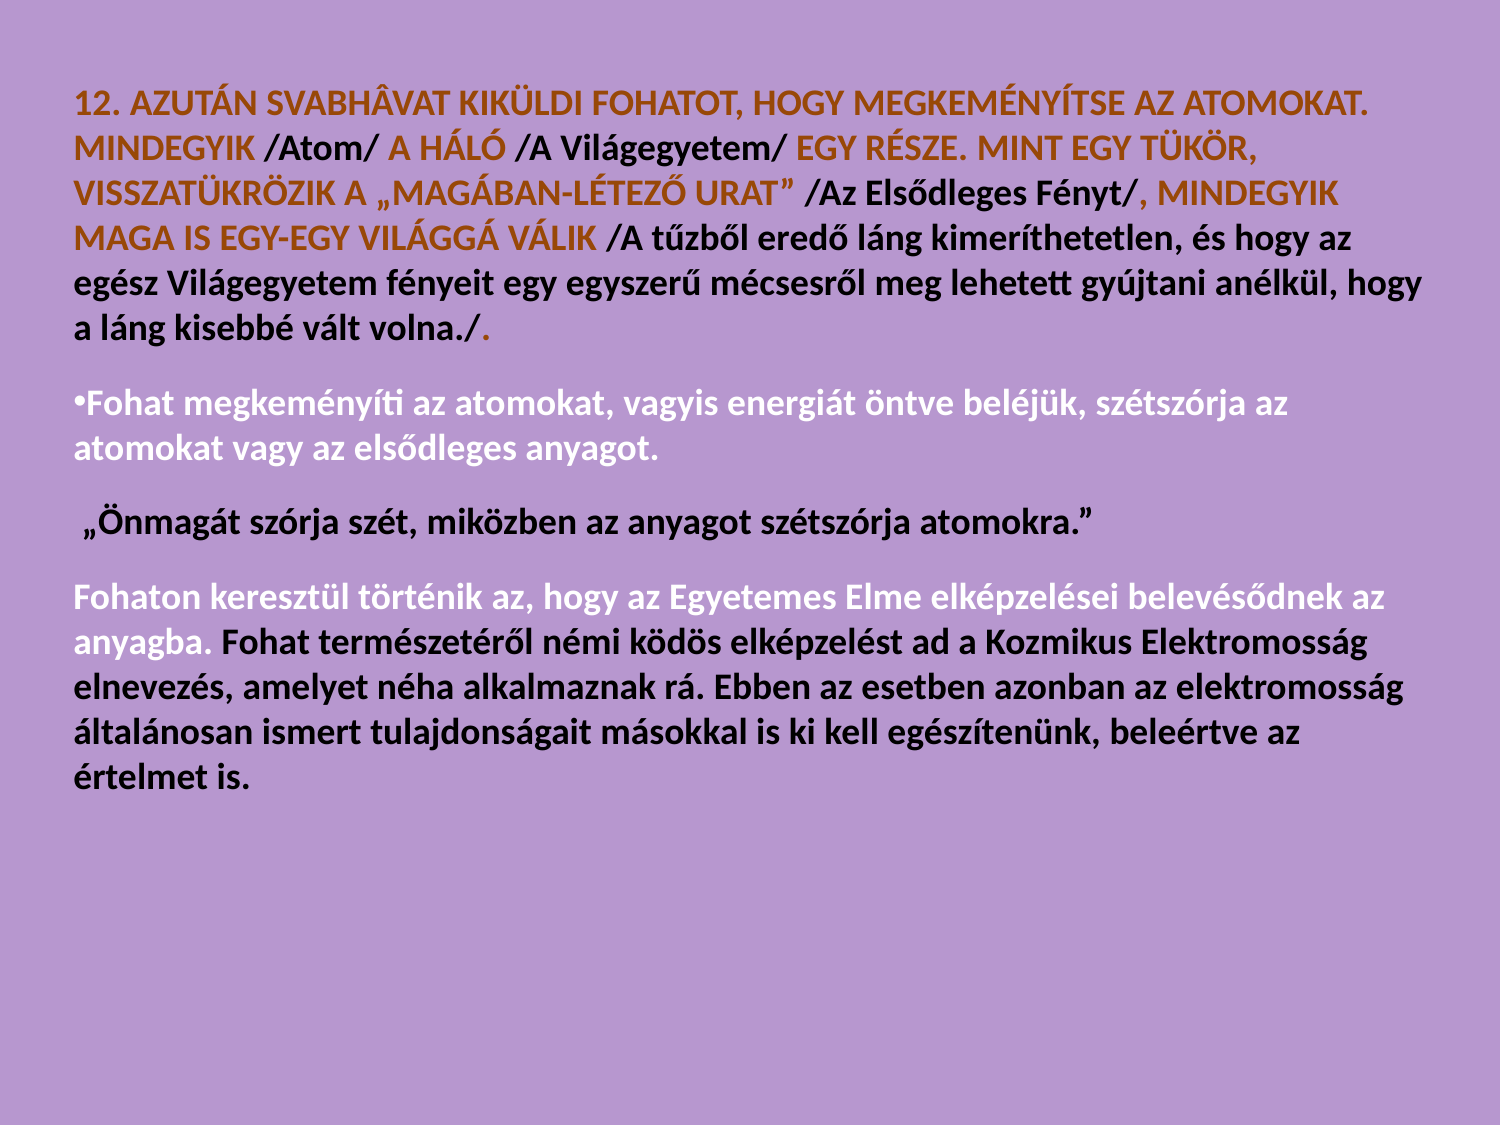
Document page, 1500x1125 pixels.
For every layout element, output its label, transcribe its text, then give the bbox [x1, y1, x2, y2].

text_box 12. AZUTÁN SVABHÂVAT KIKÜLDI FOHATOT, HOGY MEGKEMÉNYÍTSE AZ ATOMOKAT. MINDEGYIK /Atom/ A HÁLÓ /A Világegyetem/ EGY RÉSZE. MINT EGY TÜKÖR, VISSZATÜKRÖZIK A „MAGÁBAN-LÉTEZŐ URAT” /Az Elsődleges Fényt/, MINDEGYIK MAGA IS EGY-EGY VILÁGGÁ VÁLIK /A tűzből eredő láng kimeríthetetlen, és hogy az egész Világegyetem fényeit egy egyszerű mécsesről meg lehetett gyújtani anélkül, hogy a láng kisebbé vált volna./. Fohat megkeményíti az atomokat, vagyis energiát öntve beléjük, szétszórja az atomokat vagy az elsődleges anyagot. „Önmagát szórja szét, miközben az anyagot szétszórja atomokra.” Fohaton keresztül történik az, hogy az Egyetemes Elme elképzelései belevésődnek az anyagba. Fohat természetéről némi ködös elképzelést ad a Kozmikus Elektromosság elnevezés, amelyet néha alkalmaznak rá. Ebben az esetben azonban az elektromosság általánosan ismert tulajdonságait másokkal is ki kell egészítenünk, beleértve az értelmet is. [58, 70, 1453, 805]
